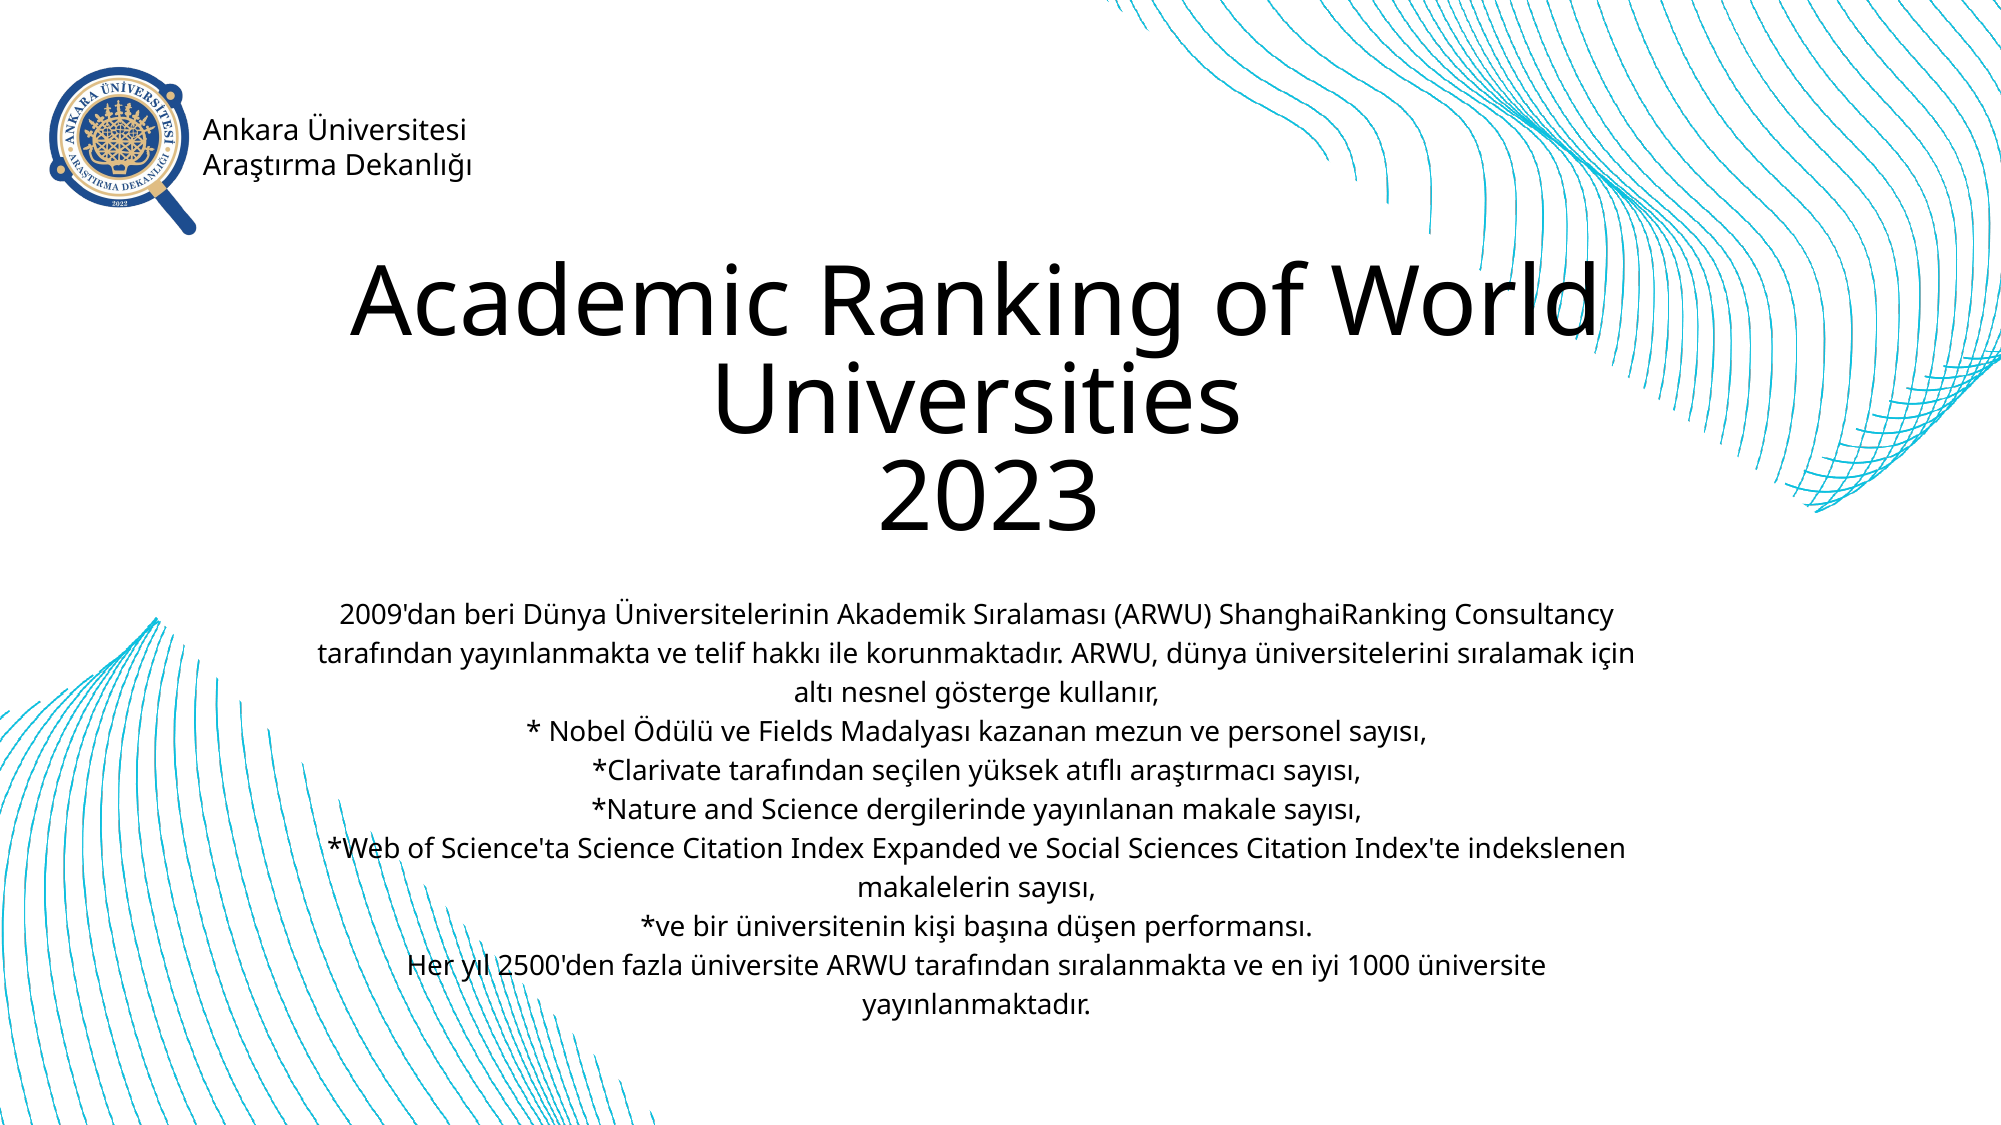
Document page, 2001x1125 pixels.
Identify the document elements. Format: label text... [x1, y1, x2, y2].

text_box Ankara Üniversitesi Araştırma Dekanlığı [202, 111, 498, 182]
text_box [297, 257, 1657, 989]
text_box [32, 47, 234, 247]
text_box [1105, 0, 2000, 635]
text_box [0, 460, 665, 1125]
